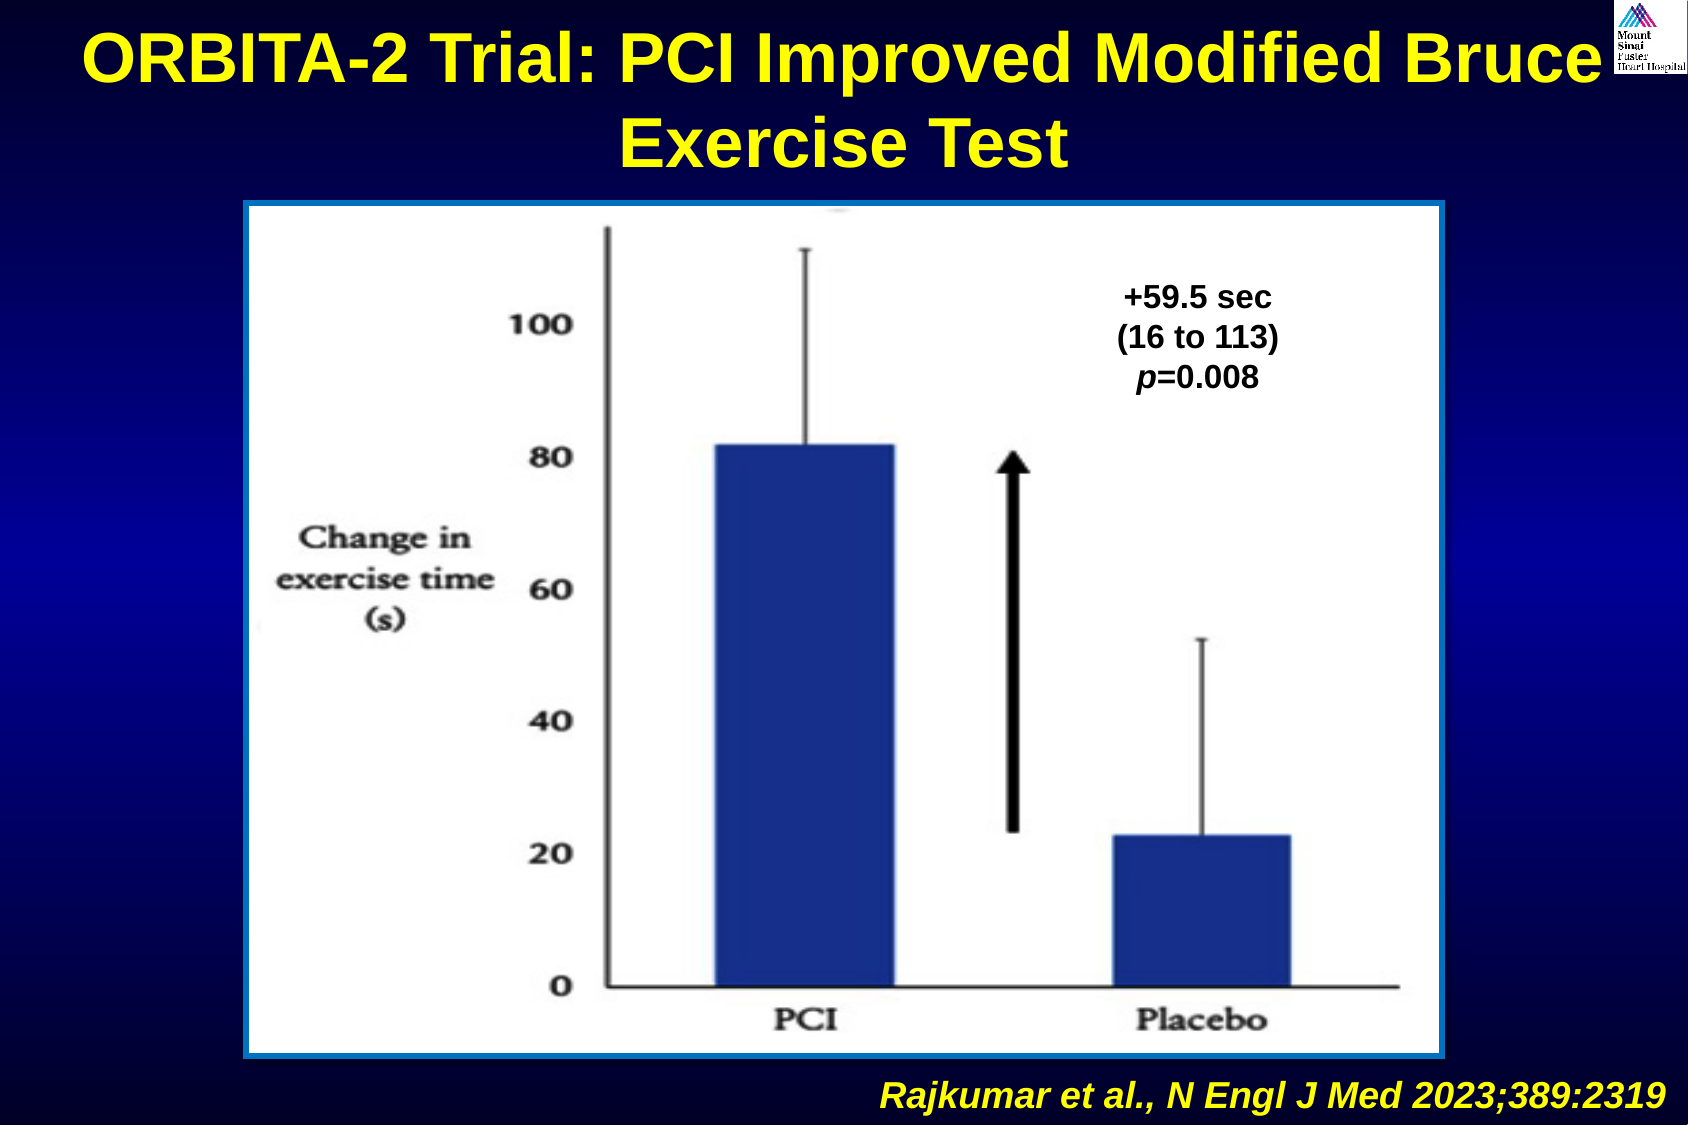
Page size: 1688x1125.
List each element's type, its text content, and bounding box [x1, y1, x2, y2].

picture [1614, 0, 1688, 74]
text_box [248, 205, 1439, 1054]
text_box Rajkumar et al., N Engl J Med 2023;389:2319 [864, 1063, 1688, 1123]
text_box ORBITA-2 Trial: PCI Improved Modified Bruce Exercise Test [0, 4, 1688, 190]
